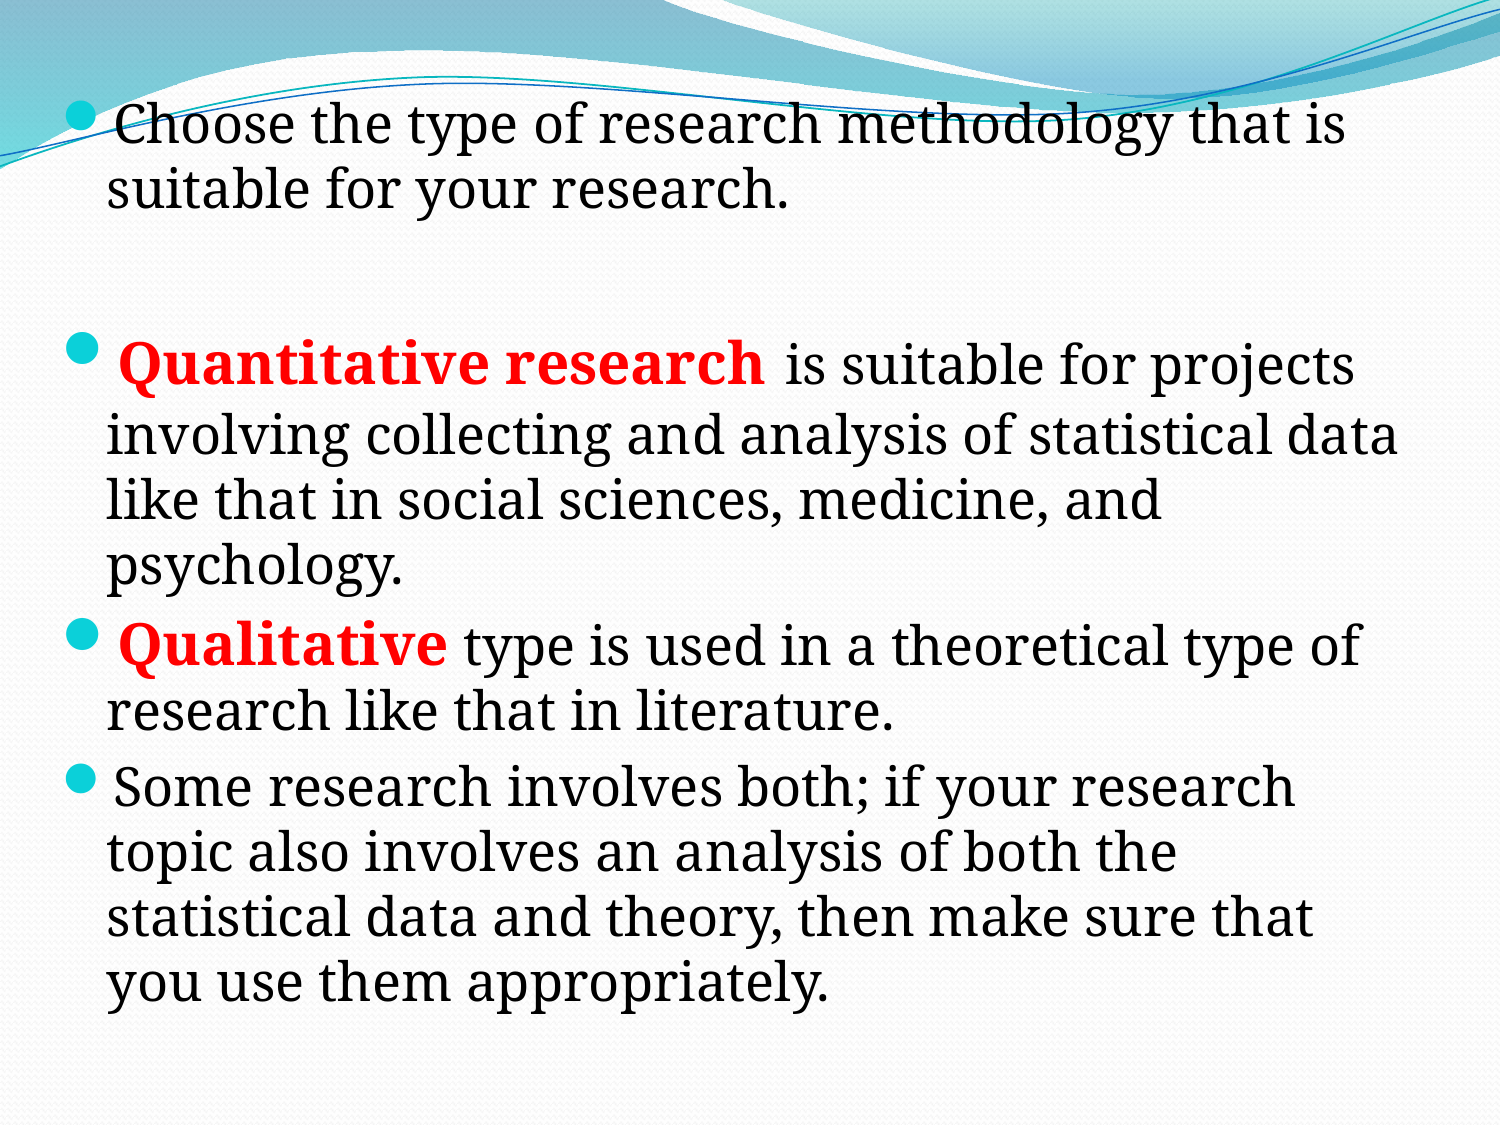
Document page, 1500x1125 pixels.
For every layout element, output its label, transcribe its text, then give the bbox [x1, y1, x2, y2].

list Choose the type of research methodology that is suitable for your research. Quantitative research is suitable for projects involving collecting and analysis of statistical data like that in social sciences, medicine, and psychology. Qualitative type is used in a theoretical type of research like that in literature. Some research involves both; if your research topic also involves an analysis of both the statistical data and theory, then make sure that you use them appropriately. [46, 82, 1425, 1038]
